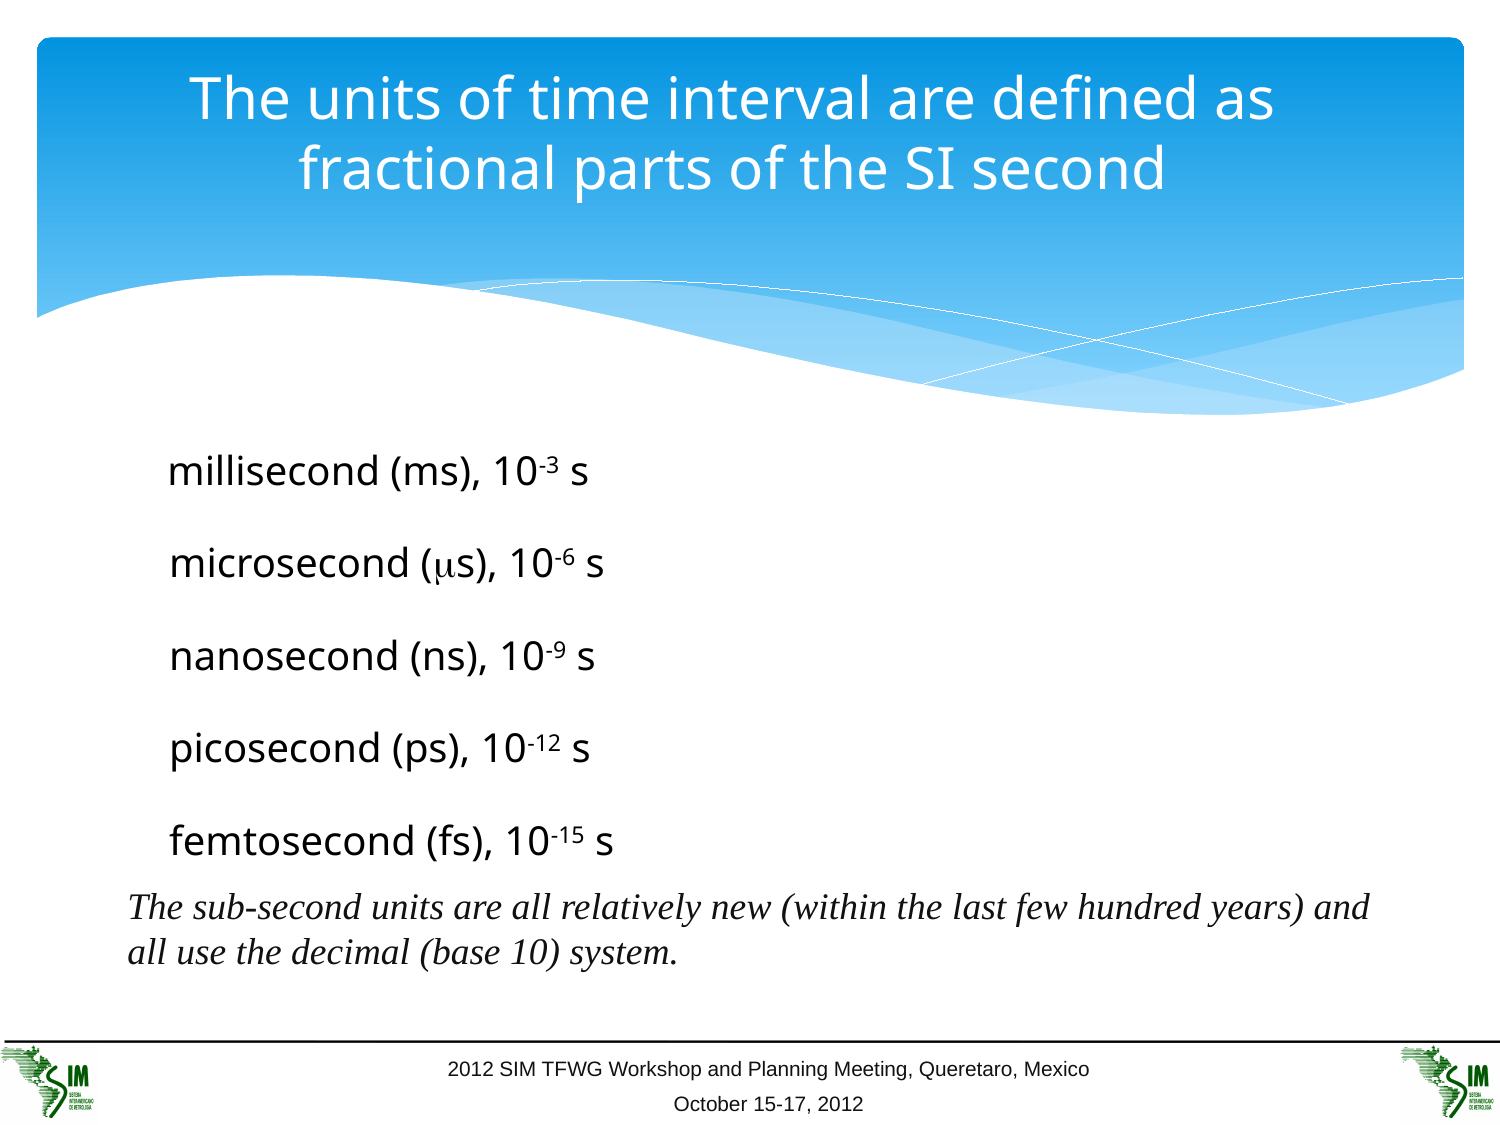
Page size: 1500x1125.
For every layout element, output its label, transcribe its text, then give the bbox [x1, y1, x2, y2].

title The units of time interval are defined as fractional parts of the SI second [99, 37, 1366, 225]
text_box The sub-second units are all relatively new (within the last few hundred years) and all use the decimal (base 10) system. [112, 874, 1388, 980]
picture [0, 1044, 100, 1125]
list millisecond (ms), 10-3 s microsecond (s), 10-6 s nanosecond (ns), 10-9 s picosecond (ps), 10-12 s femtosecond (fs), 10-15 s [143, 399, 1357, 874]
picture [1400, 1044, 1500, 1125]
